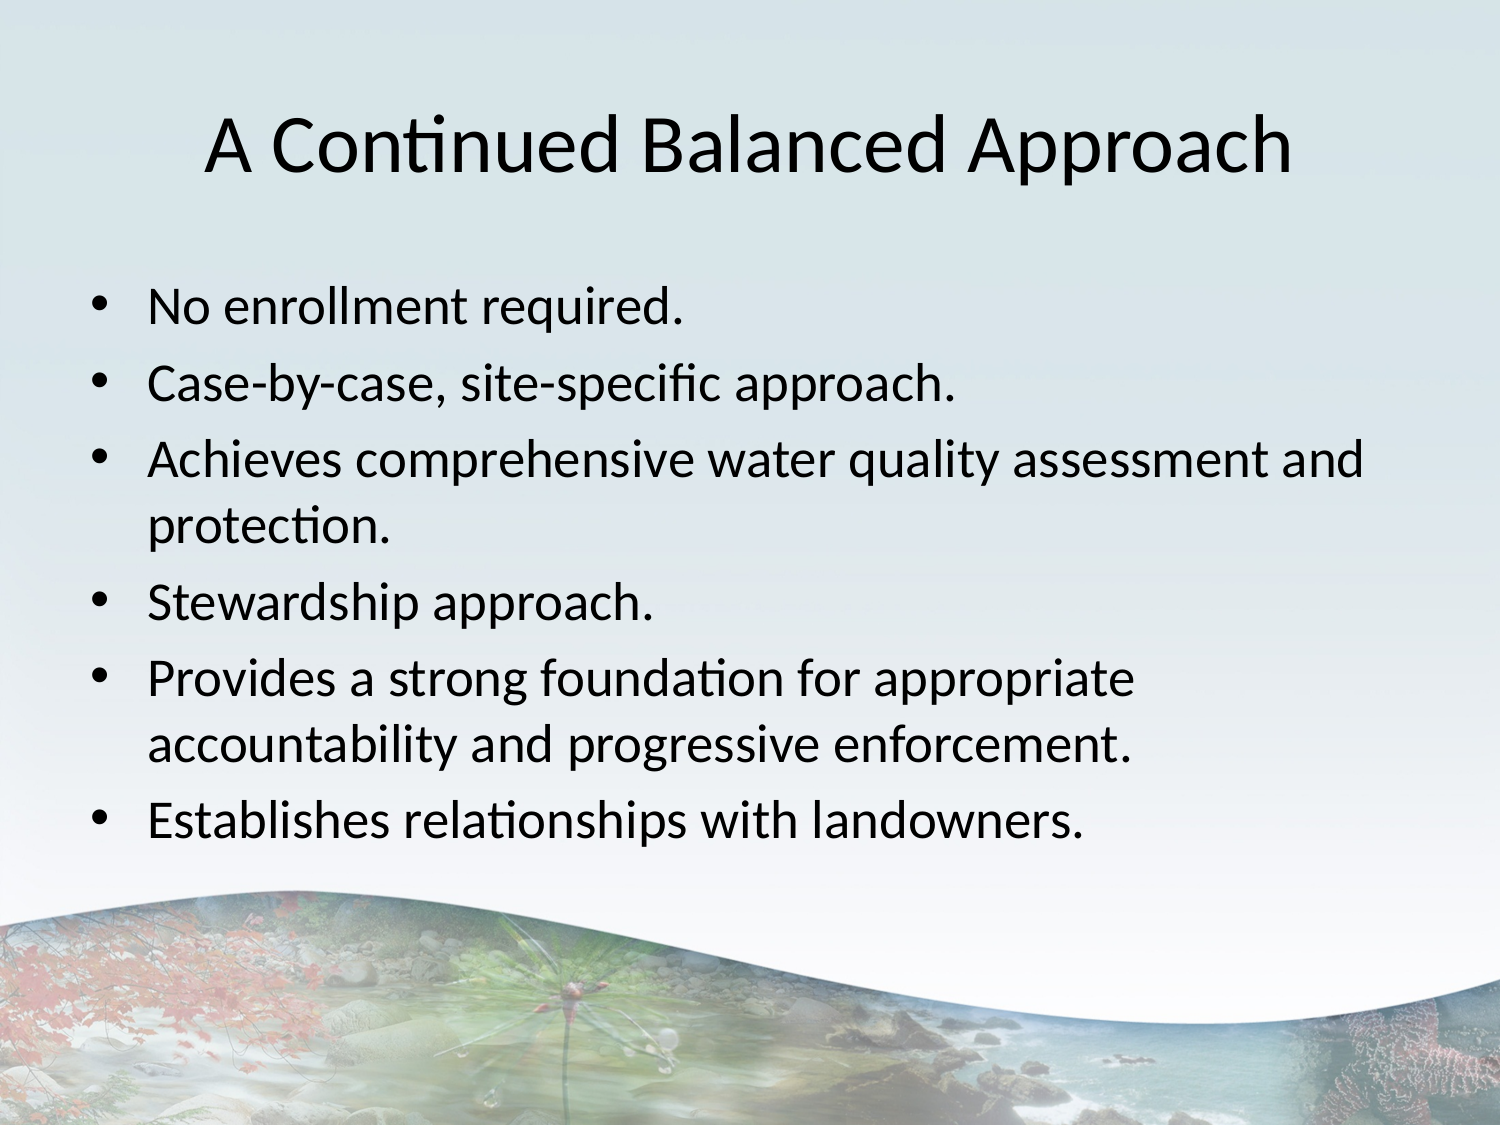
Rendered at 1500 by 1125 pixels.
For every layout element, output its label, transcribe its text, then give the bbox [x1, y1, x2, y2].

list No enrollment required. Case-by-case, site-specific approach. Achieves comprehensive water quality assessment and protection. Stewardship approach. Provides a strong foundation for appropriate accountability and progressive enforcement. Establishes relationships with landowners. [75, 262, 1425, 863]
title A Continued Balanced Approach [75, 45, 1425, 233]
picture [0, 0, 1500, 1125]
